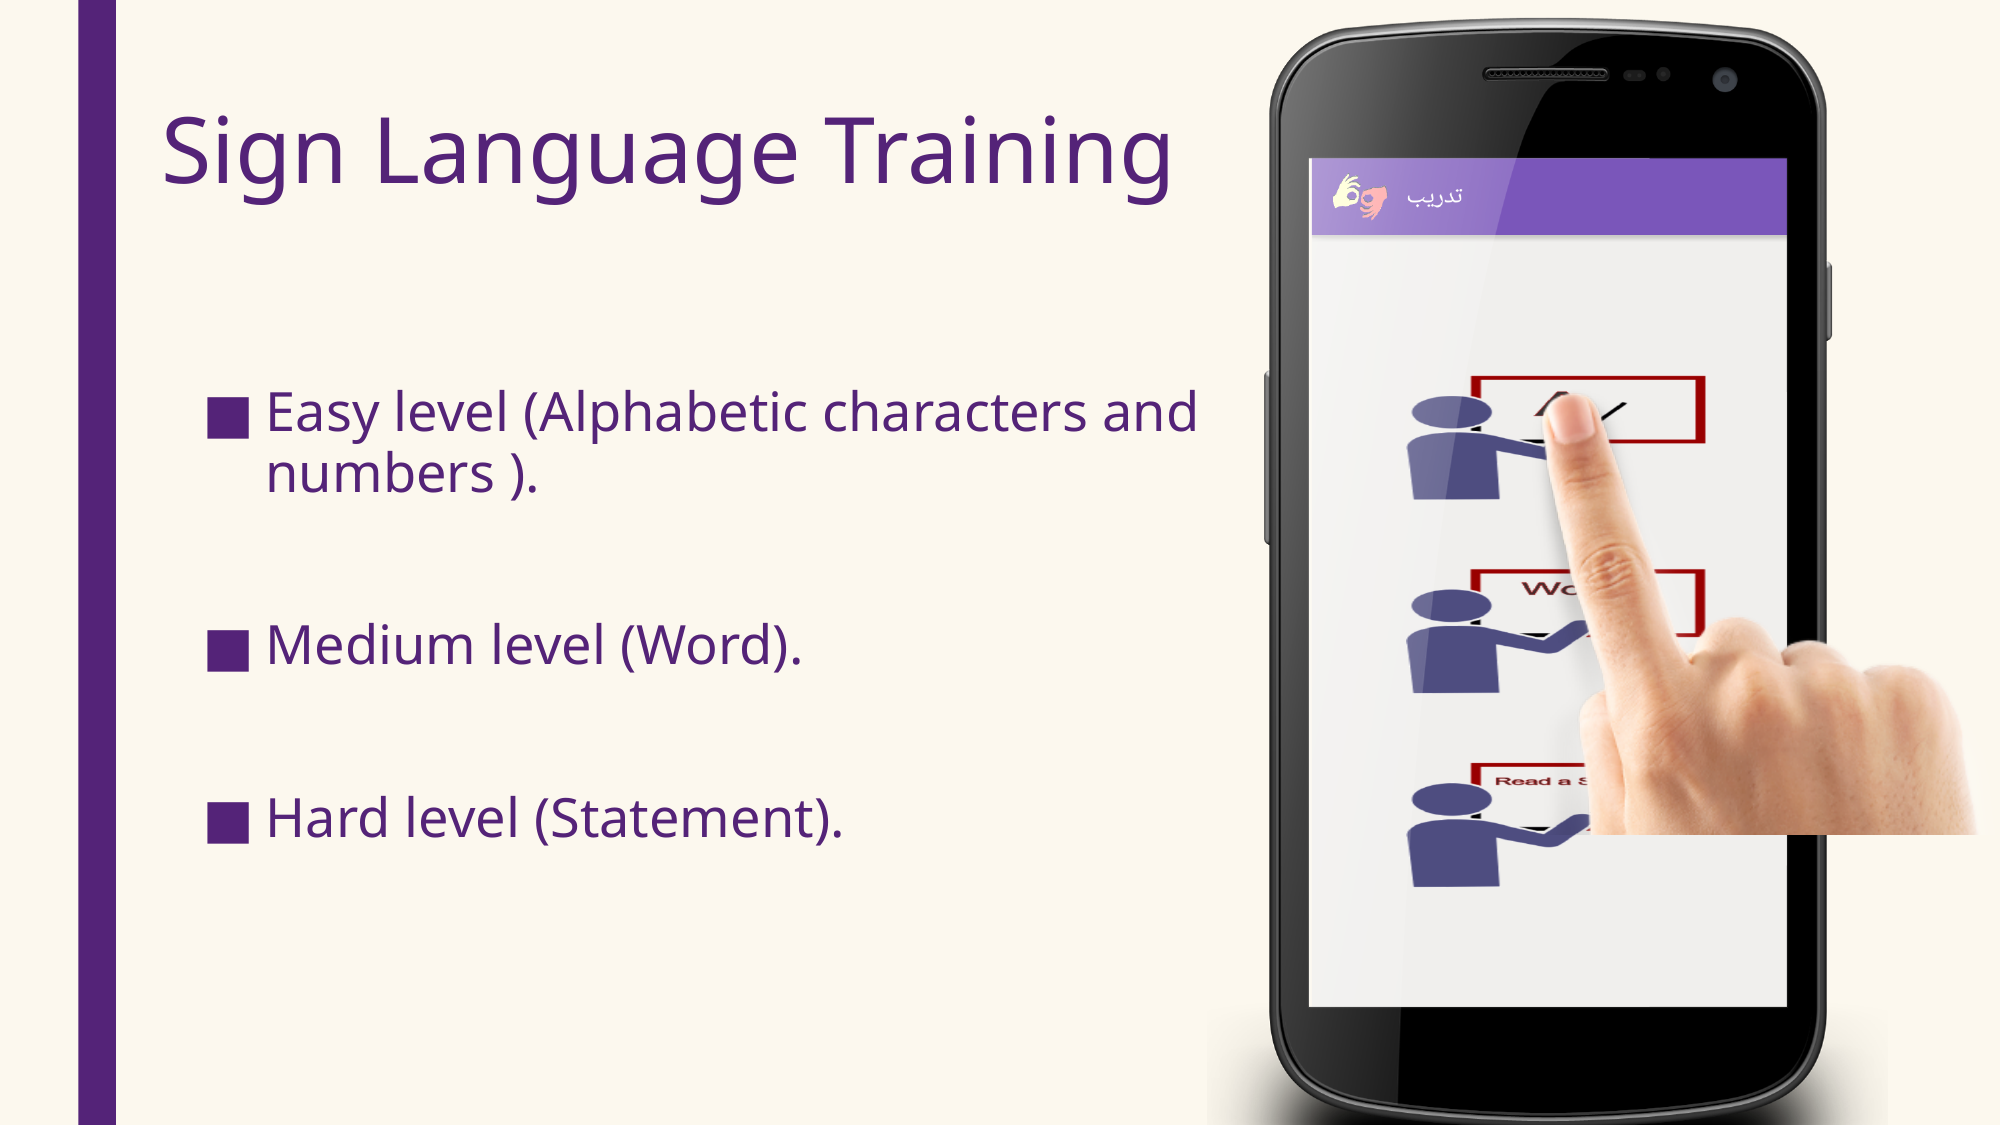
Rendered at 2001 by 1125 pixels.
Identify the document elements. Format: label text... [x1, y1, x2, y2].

list Easy level (Alphabetic characters and numbers ). Medium level (Word). Hard level (Statement). [187, 375, 1207, 963]
text_box Sign Language Training [146, 97, 1207, 342]
picture [1207, 0, 2000, 1125]
